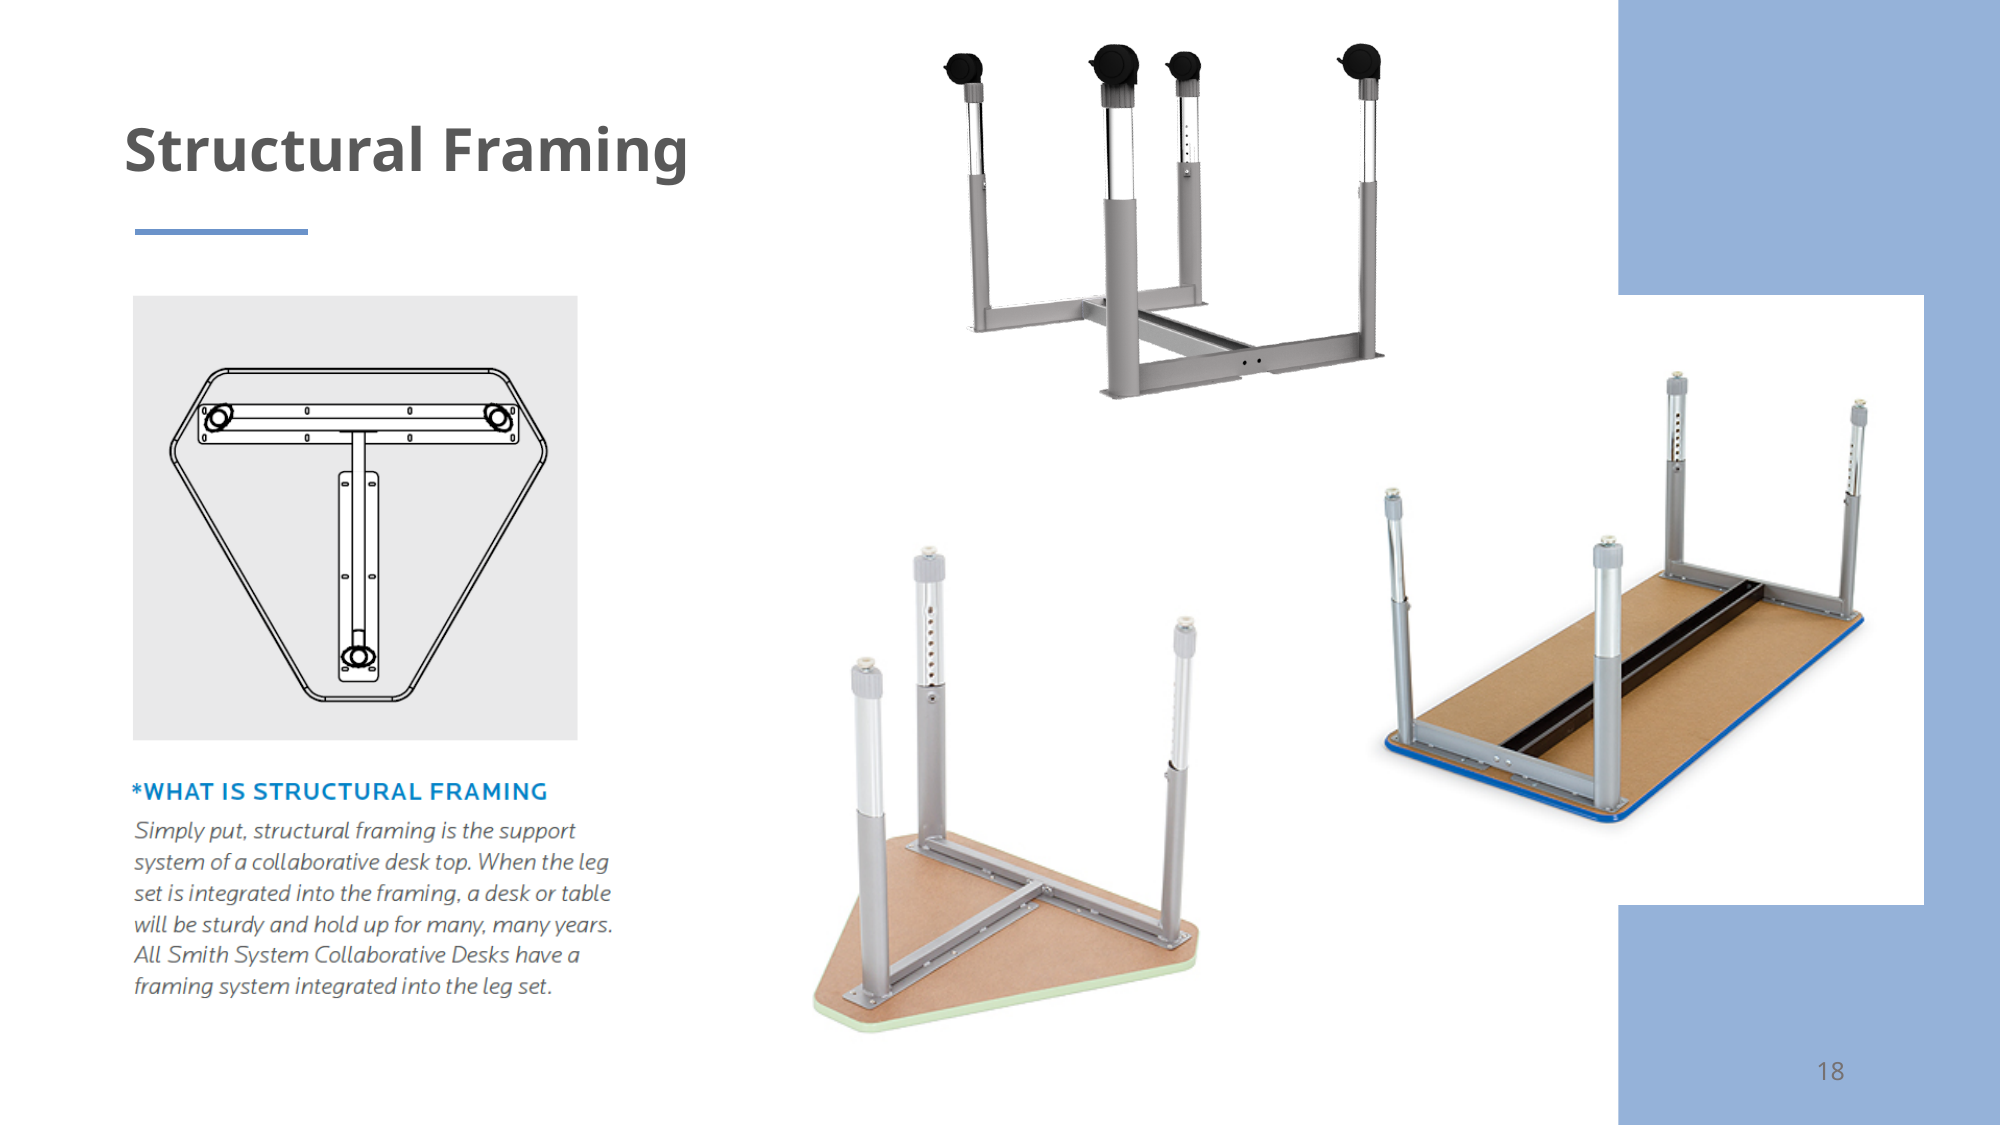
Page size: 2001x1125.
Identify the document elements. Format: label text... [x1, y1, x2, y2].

picture [109, 277, 636, 1014]
text_box [1617, 0, 2000, 1125]
slide_number 18 [1709, 1042, 1860, 1103]
title Structural Framing [109, 111, 866, 330]
picture [700, 493, 1310, 1103]
picture [832, 0, 1924, 905]
